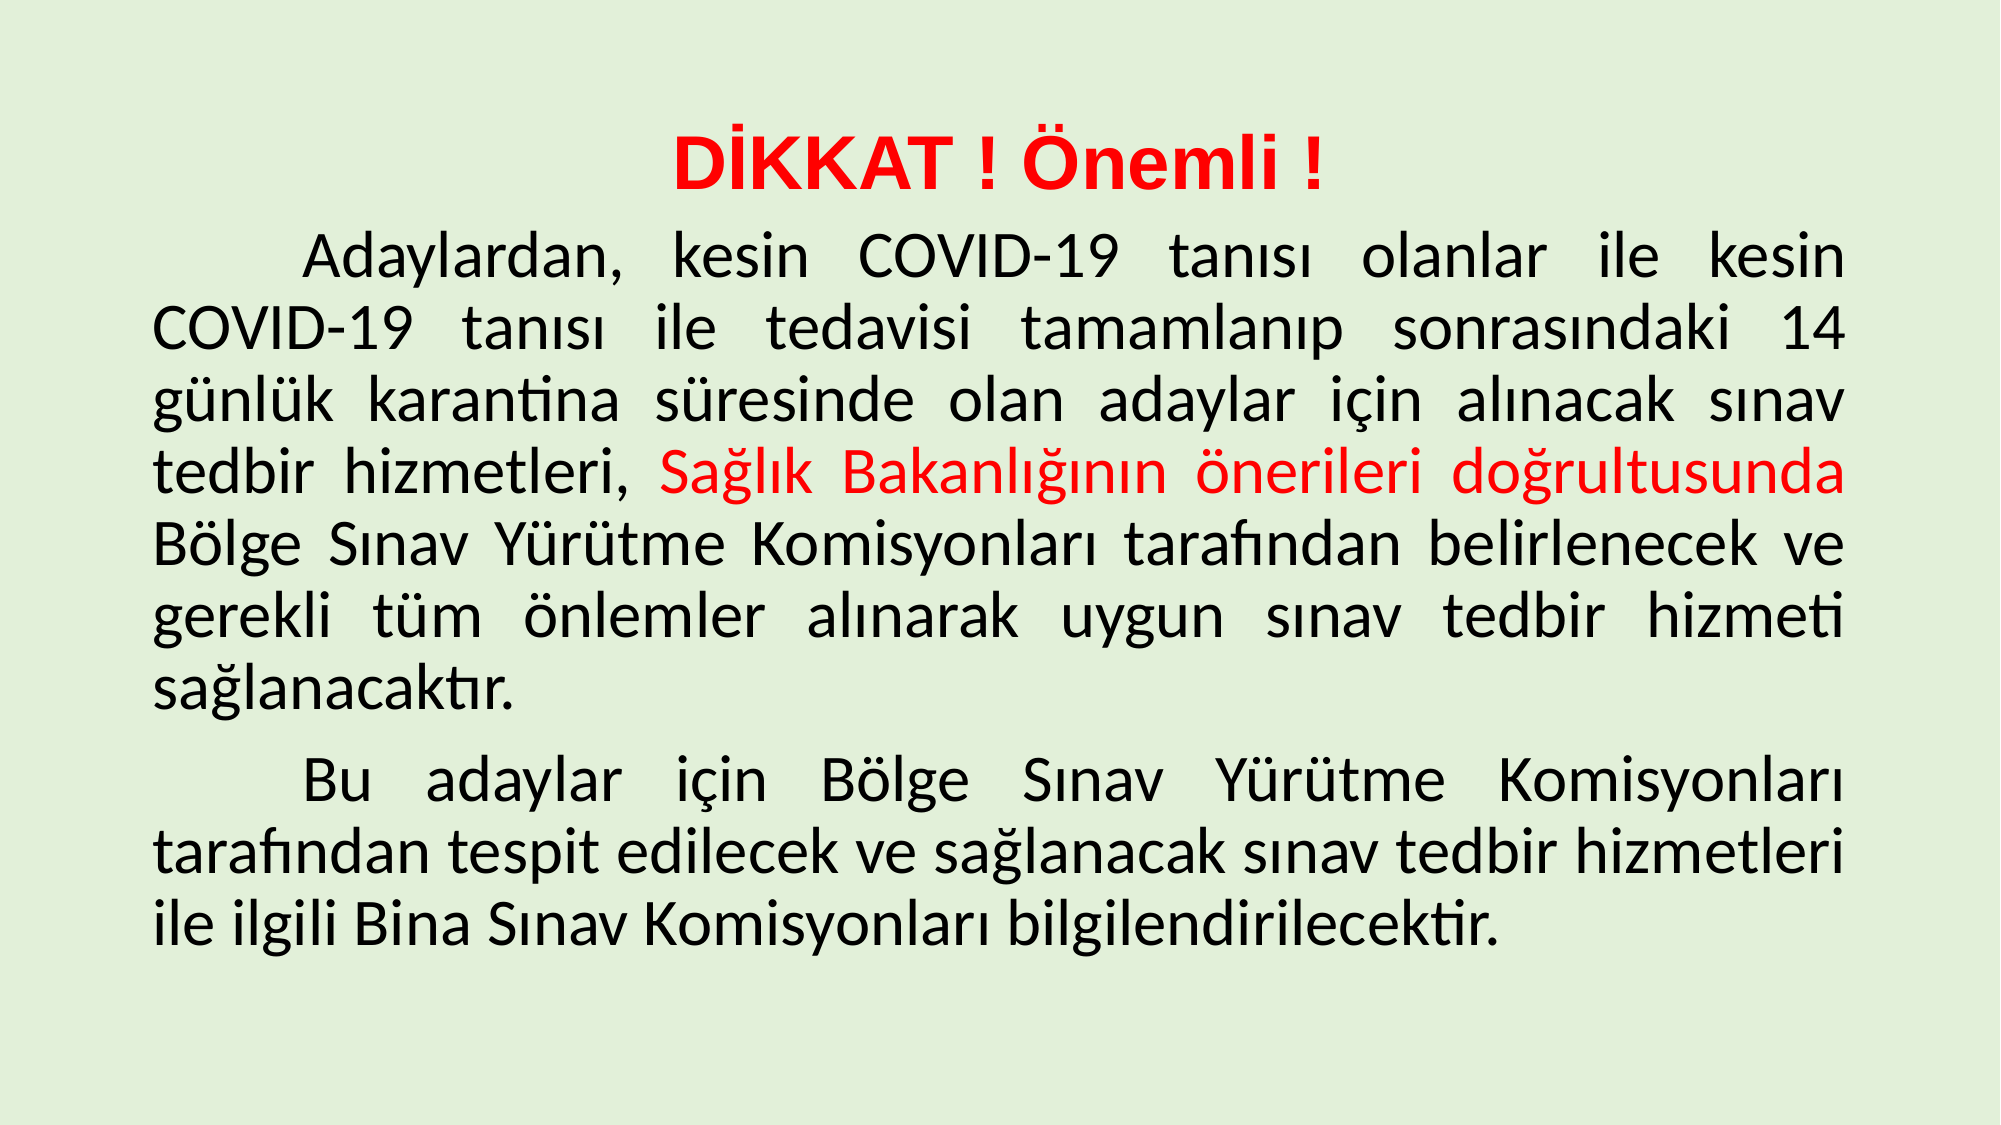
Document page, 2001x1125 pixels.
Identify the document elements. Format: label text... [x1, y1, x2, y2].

text_box DİKKAT ! Önemli ! [137, 59, 1863, 212]
text_box Adaylardan, kesin COVID-19 tanısı olanlar ile kesin COVID-19 tanısı ile tedavisi tamamlanıp sonrasındaki 14 günlük karantina süresinde olan adaylar için alınacak sınav tedbir hizmetleri, Sağlık Bakanlığının önerileri doğrultusunda Bölge Sınav Yürütme Komisyonları tarafından belirlenecek ve gerekli tüm önlemler alınarak uygun sınav tedbir hizmeti sağlanacaktır. Bu adaylar için Bölge Sınav Yürütme Komisyonları tarafından tespit edilecek ve sağlanacak sınav tedbir hizmetleri ile ilgili Bina Sınav Komisyonları bilgilendirilecektir. [137, 212, 1863, 1063]
